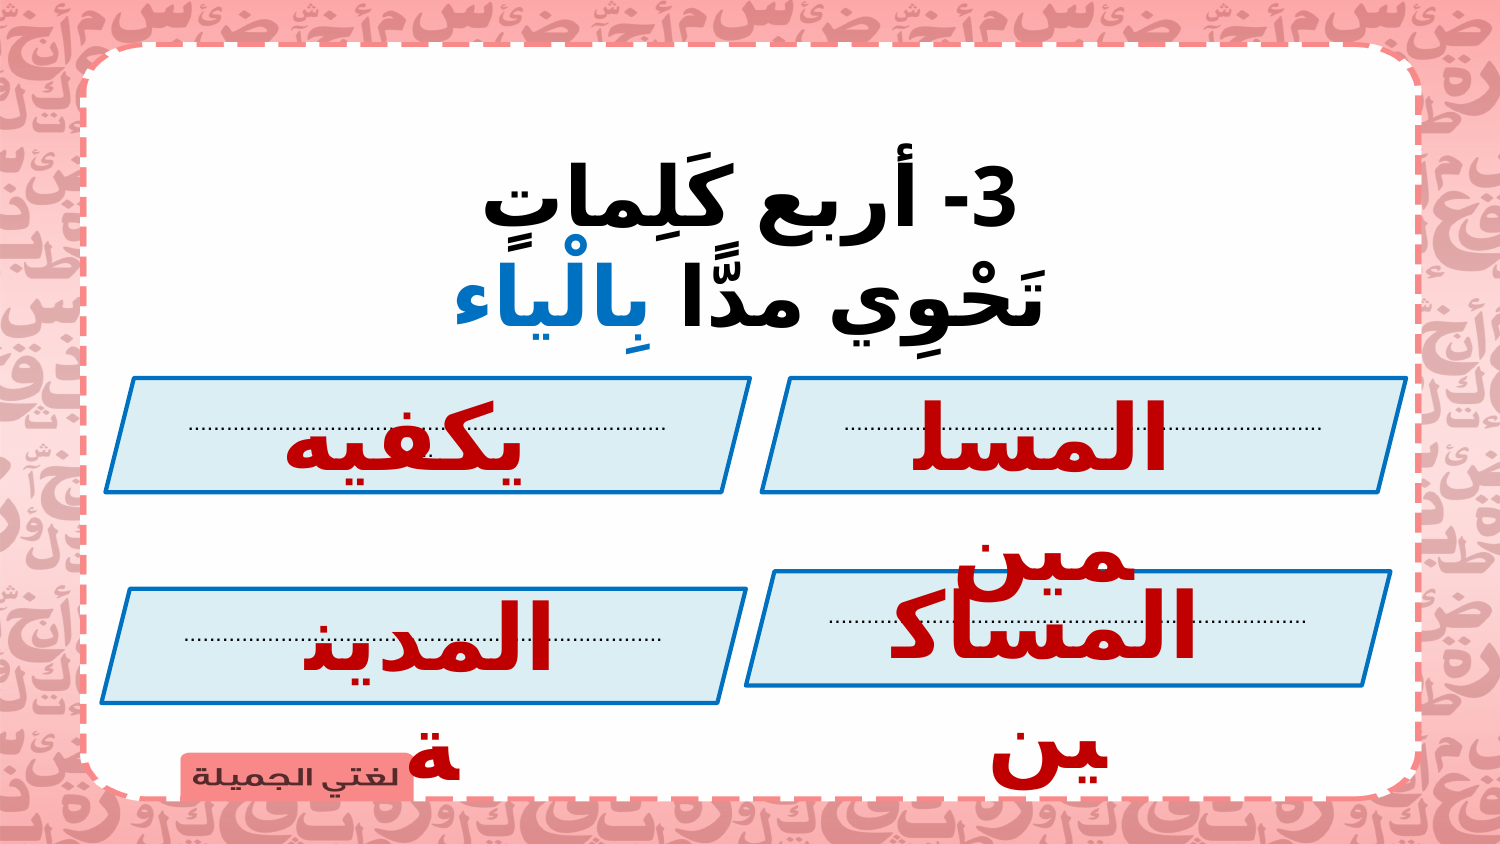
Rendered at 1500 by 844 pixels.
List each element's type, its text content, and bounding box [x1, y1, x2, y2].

text_box ............................................................................ [99, 586, 288, 706]
text_box ............................................................................ [1212, 375, 1409, 495]
text_box المساكين [875, 559, 1220, 794]
text_box يكفيه [261, 371, 549, 497]
text_box 3- أربع كَلِماتٍ تَحْوِي مدًّا بِالْياء [349, 135, 1224, 351]
picture [0, 0, 1500, 844]
text_box ............................................................................ [103, 375, 261, 495]
text_box المدينة [288, 571, 575, 807]
text_box ............................................................................ [575, 586, 748, 706]
text_box ............................................................................ [549, 375, 752, 495]
text_box ............................................................................ [1220, 569, 1393, 688]
text_box المسلمين [875, 371, 1212, 559]
text_box ............................................................................ [743, 569, 875, 688]
text_box ............................................................................ [759, 375, 875, 495]
